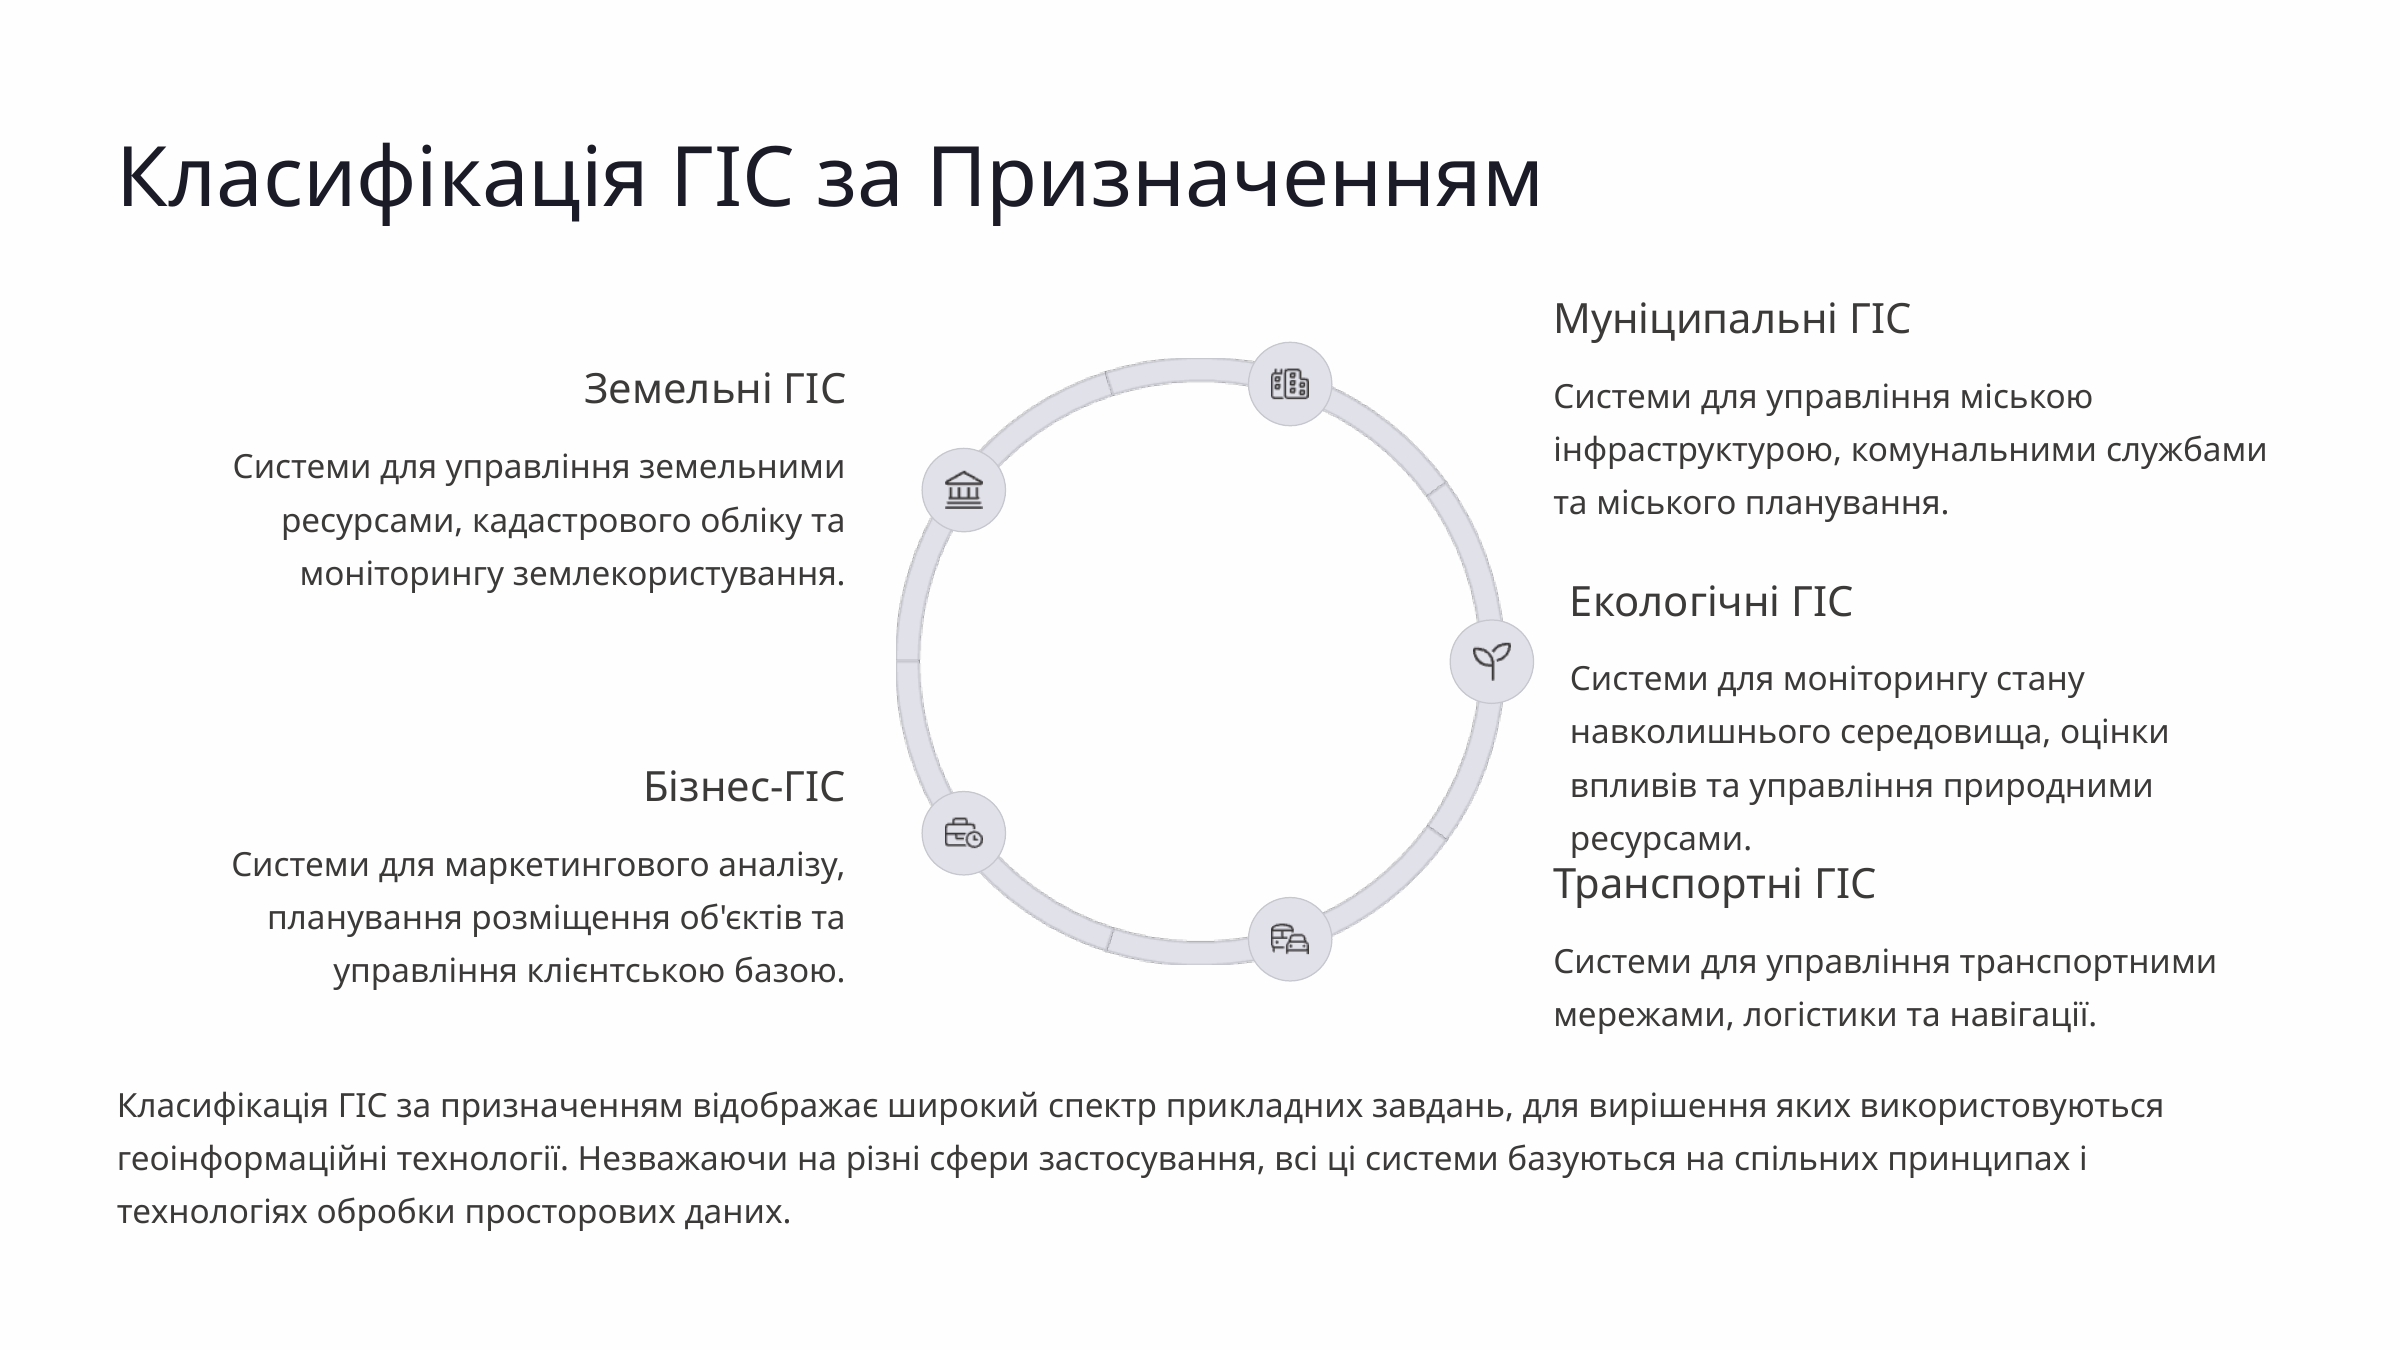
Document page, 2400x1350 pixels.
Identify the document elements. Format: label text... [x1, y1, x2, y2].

text_box [1504, 621, 1534, 702]
text_box [1257, 342, 1323, 358]
text_box Транспортні ГІС [1553, 854, 1971, 907]
text_box Системи для управління земельними ресурсами, кадастрового обліку та моніторингу землекористування. [116, 432, 847, 593]
text_box Класифікація ГІС за Призначенням [116, 118, 1486, 223]
text_box Класифікація ГІС за призначенням відображає широкий спектр прикладних завдань, для вирішення яких використовуються геоінформаційні технології. Незважаючи на різні сфери застосування, всі ці системи базуються на спільних принципах і технологіях обробки просторових даних. [116, 1071, 2284, 1232]
text_box Бізнес-ГІС [429, 757, 847, 810]
text_box Муніципальні ГІС [1553, 289, 1971, 342]
text_box Системи для управління транспортними мережами, логістики та навігації. [1553, 926, 2284, 1034]
picture [896, 358, 1511, 965]
text_box Екологічні ГІС [1570, 572, 1988, 625]
text_box Системи для управління міською інфраструктурою, комунальними службами та міського планування. [1553, 361, 2284, 523]
text_box [1257, 965, 1323, 981]
text_box Системи для моніторингу стану навколишнього середовища, оцінки впливів та управління природними ресурсами. [1569, 644, 2284, 805]
text_box Системи для маркетингового аналізу, планування розміщення об'єктів та управління клієнтською базою. [116, 829, 847, 990]
text_box Земельні ГІС [429, 360, 847, 413]
